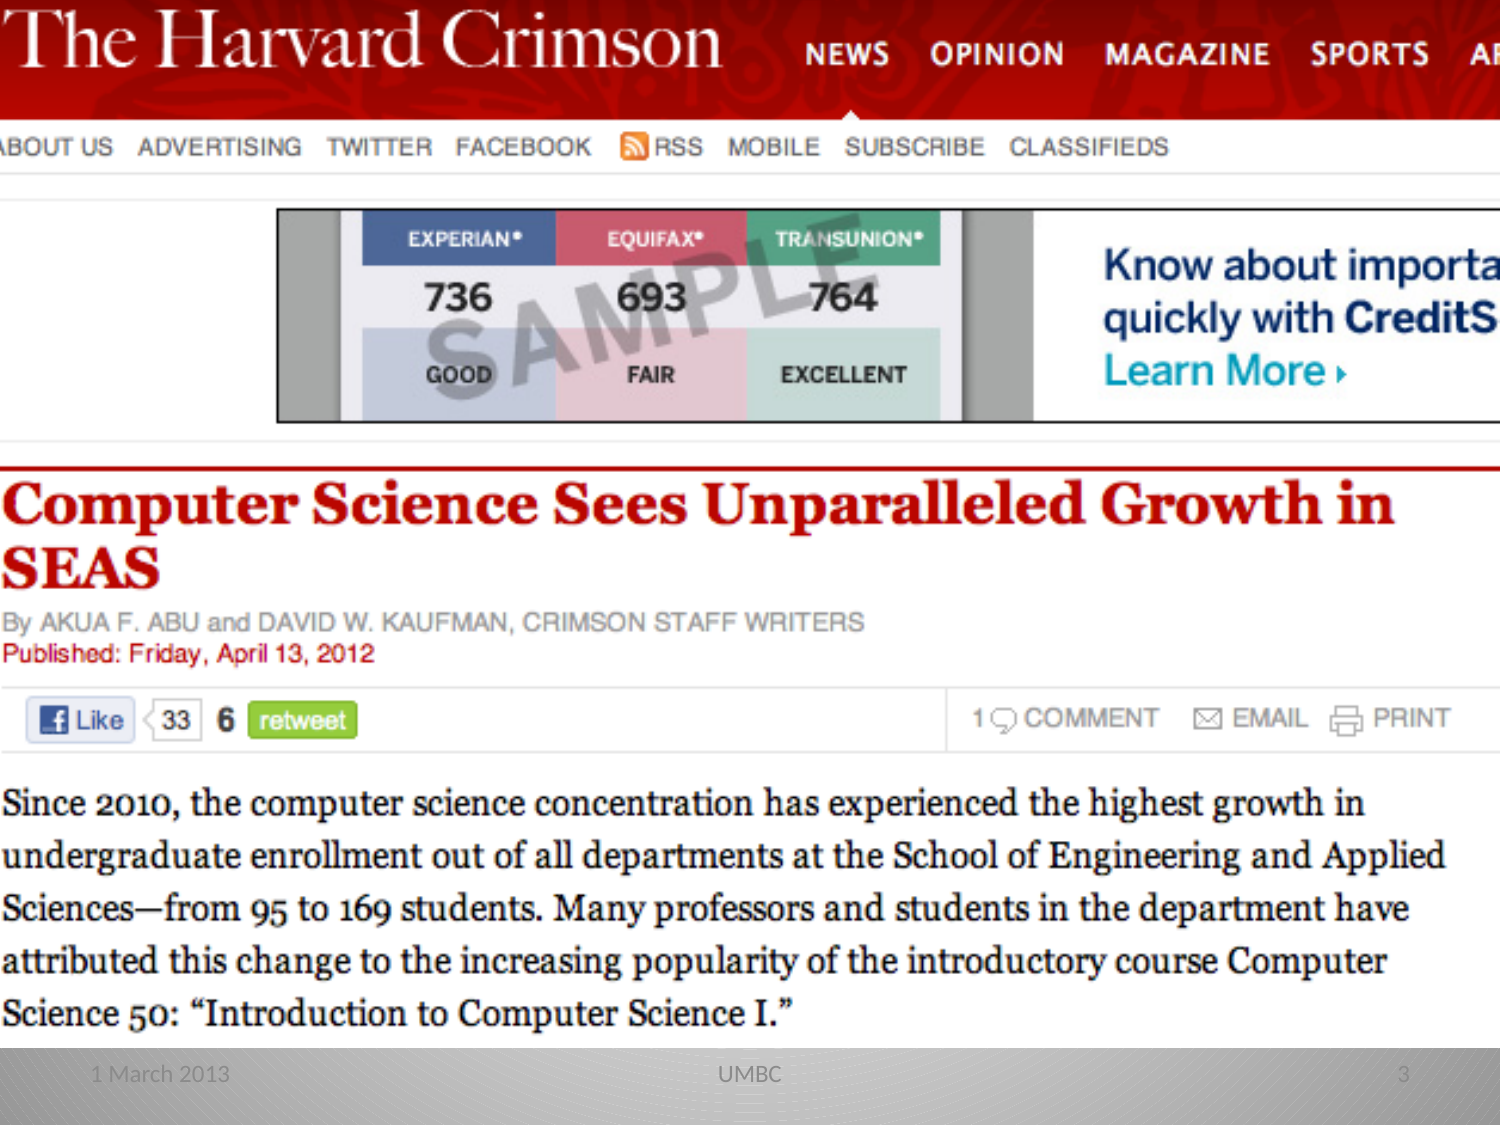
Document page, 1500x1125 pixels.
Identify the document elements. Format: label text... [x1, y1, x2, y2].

slide_number 3 [1074, 1055, 1425, 1103]
footer UMBC [512, 1055, 988, 1103]
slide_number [75, 1055, 425, 1103]
picture [0, 0, 1500, 1049]
